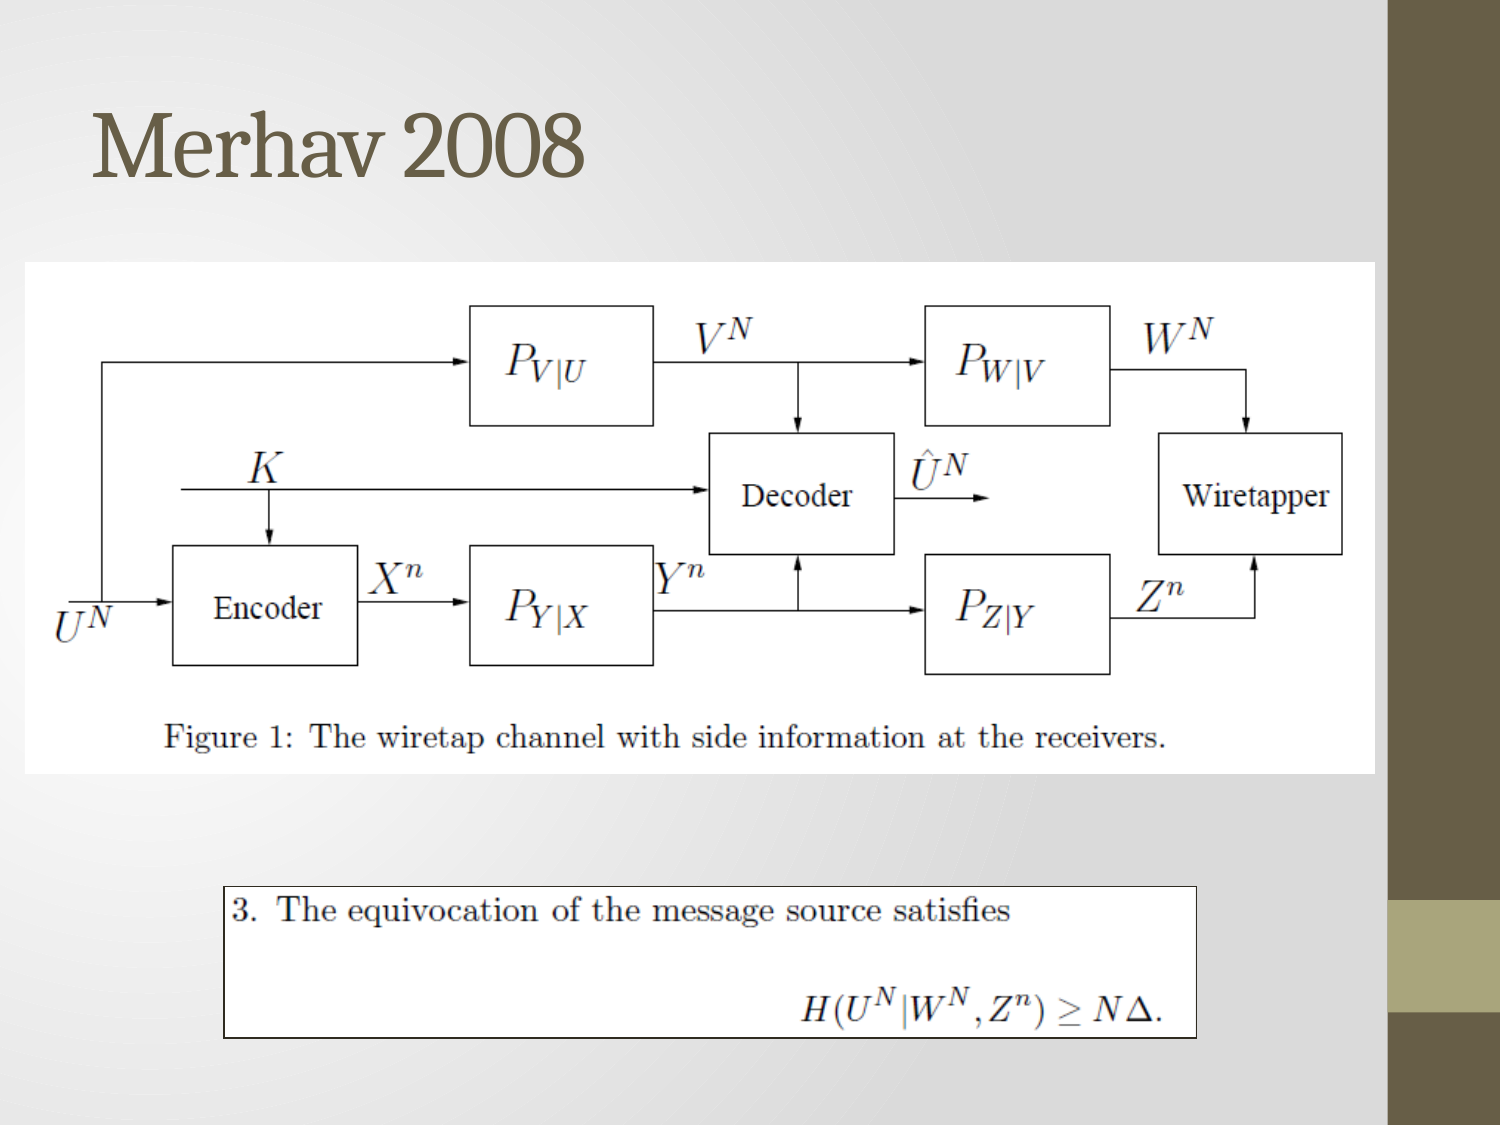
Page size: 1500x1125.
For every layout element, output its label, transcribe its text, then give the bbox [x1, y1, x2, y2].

title Merhav 2008 [75, 45, 1325, 233]
picture [224, 886, 1197, 1038]
picture [24, 261, 1376, 775]
